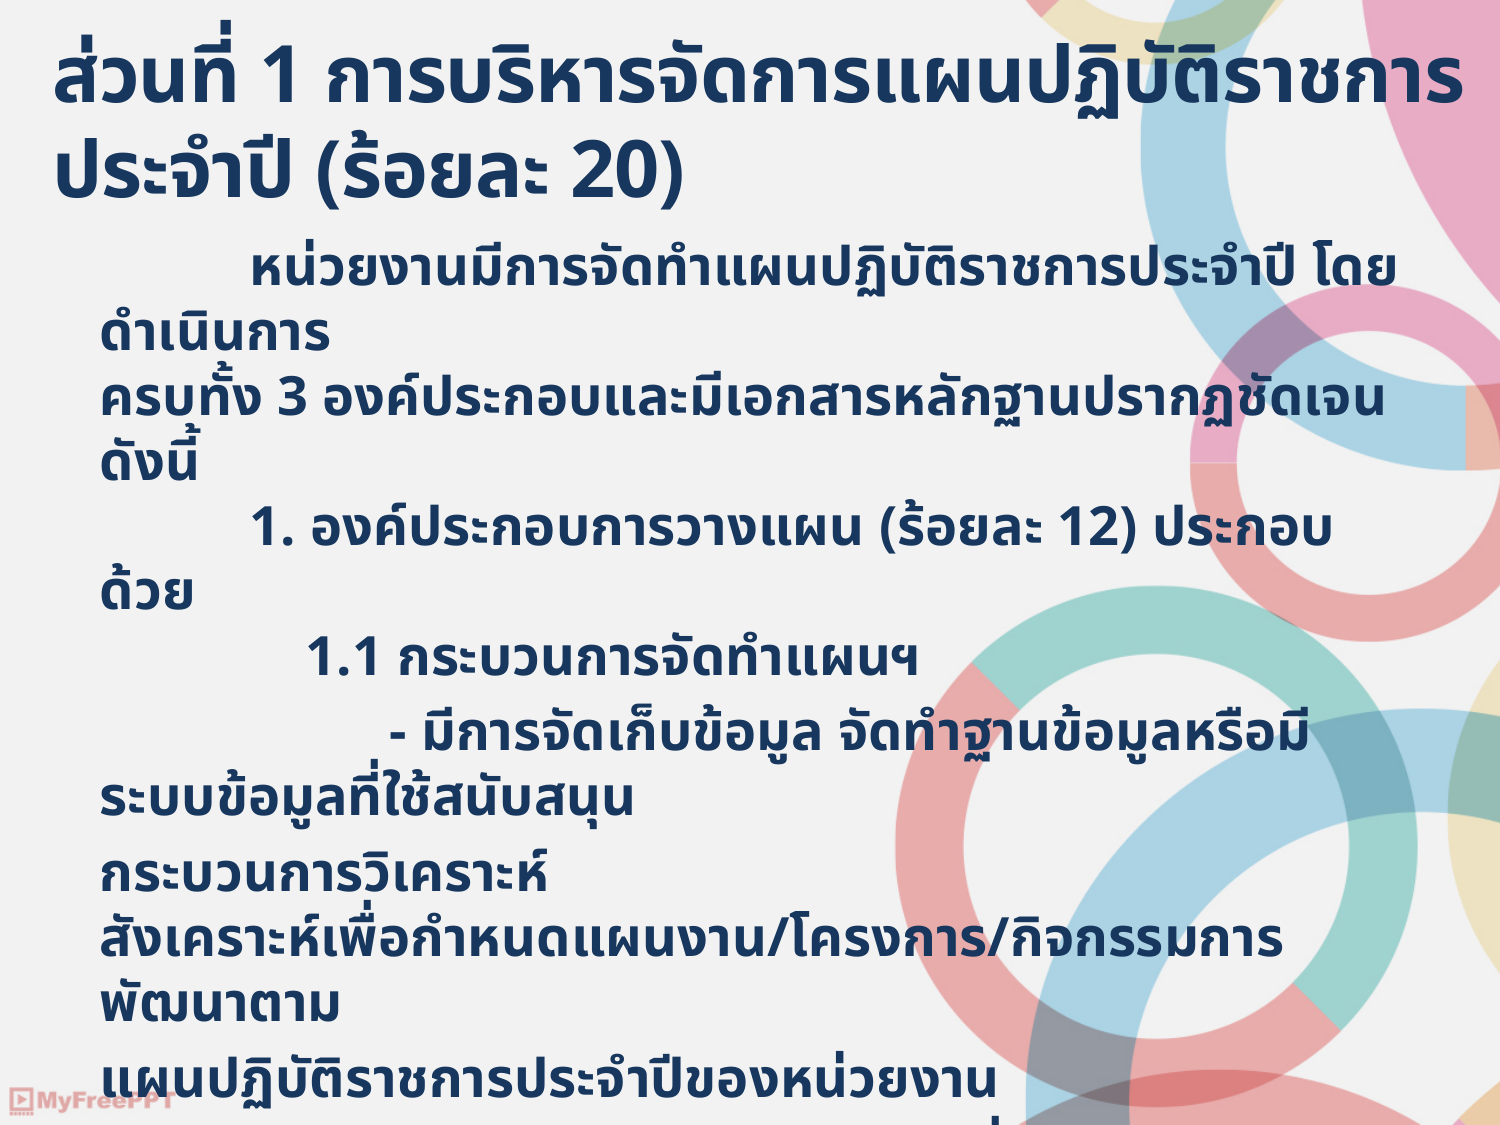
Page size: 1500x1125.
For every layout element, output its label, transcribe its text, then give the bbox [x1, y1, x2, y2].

title ส่วนที่ 1 การบริหารจัดการแผนปฏิบัติราชการประจำปี (ร้อยละ 20) [37, 24, 1500, 213]
list หน่วยงานมีการจัดทำแผนปฏิบัติราชการประจำปี โดยดำเนินการ ครบทั้ง 3 องค์ประกอบและมีเอกสารหลักฐานปรากฏชัดเจน ดังนี้ 1. องค์ประกอบการวางแผน (ร้อยละ 12) ประกอบด้วย 1.1 กระบวนการจัดทำแผนฯ - มีการจัดเก็บข้อมูล จัดทำฐานข้อมูลหรือมีระบบข้อมูลที่ใช้สนับสนุน กระบวนการวิเคราะห์ สังเคราะห์เพื่อกำหนดแผนงาน/โครงการ/กิจกรรมการพัฒนาตาม แผนปฏิบัติราชการประจำปีของหน่วยงาน - มีการรับฟังความคิดเห็นเกี่ยวกับแผนปฏิบัติราชการประจำปีของ หน่วยงานจากผู้มีส่วนได้ส่วนเสียตามภารกิจหลักของหน่วยงาน - มีการเผยแพร่ประชาสัมพันธ์แผนปฏิบัติราชการประจำปีของหน่วยงาน ผ่านช่องทางต่าง ๆ [84, 223, 1438, 975]
picture [0, 0, 1500, 1125]
